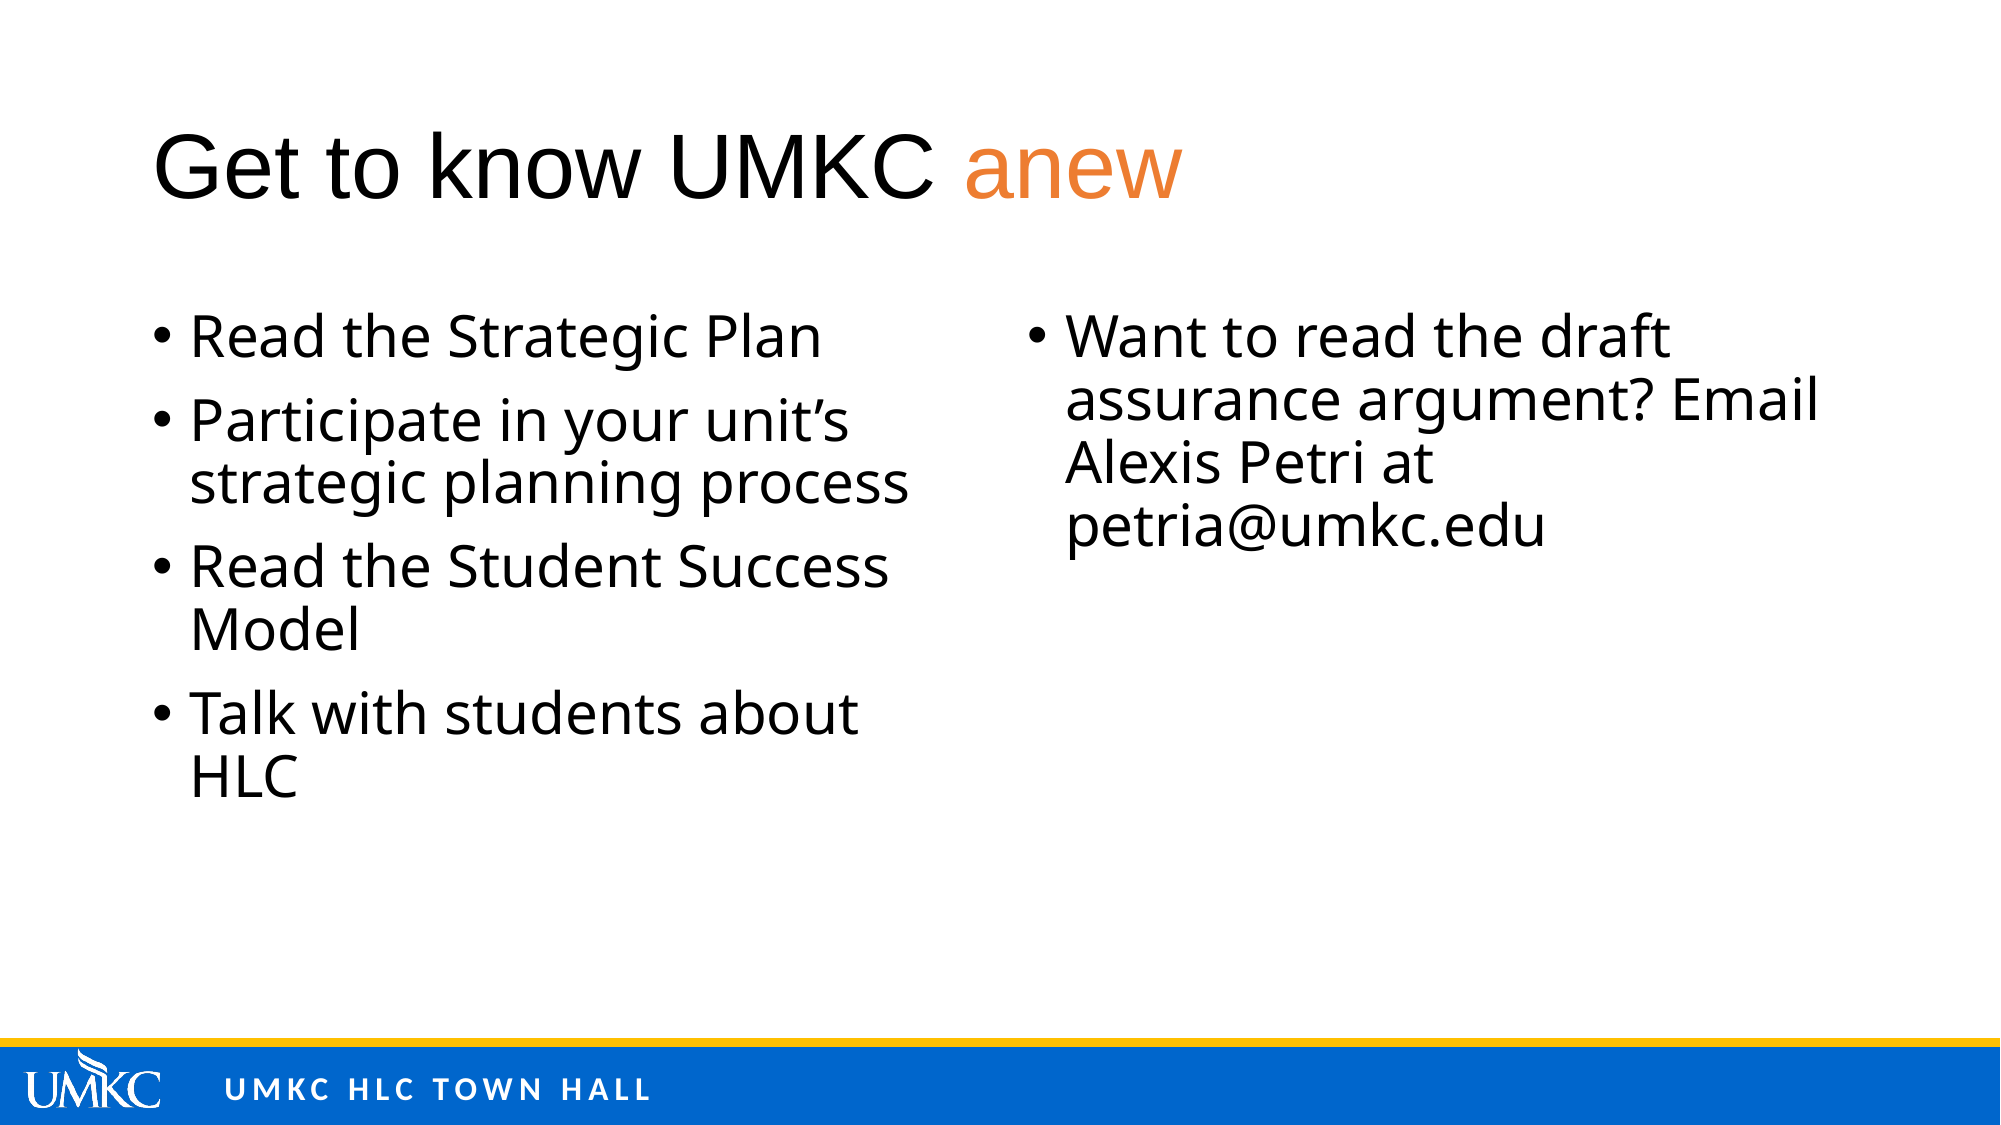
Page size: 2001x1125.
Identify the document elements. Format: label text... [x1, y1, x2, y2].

picture [0, 1027, 183, 1125]
list Read the Strategic Plan Participate in your unit’s strategic planning process Read the Student Success Model Talk with students about HLC [137, 299, 988, 1014]
list Want to read the draft assurance argument? Email Alexis Petri at petria@umkc.edu [1012, 299, 1863, 1014]
title Get to know UMKC anew [137, 59, 1863, 278]
